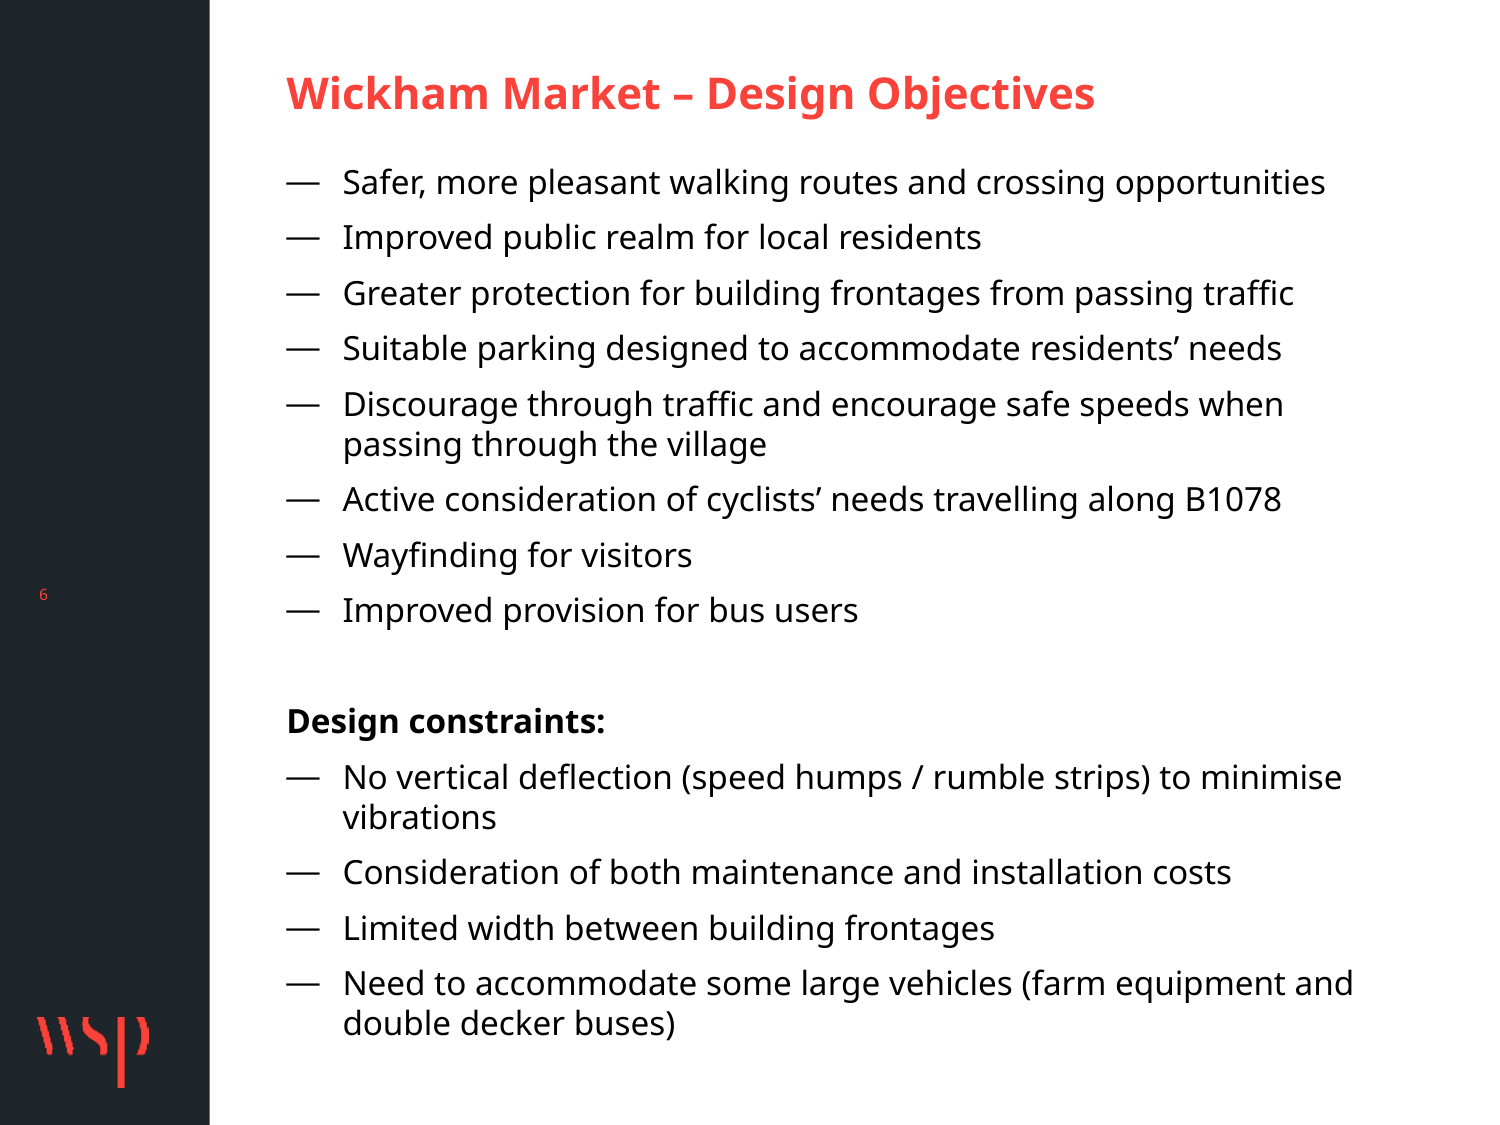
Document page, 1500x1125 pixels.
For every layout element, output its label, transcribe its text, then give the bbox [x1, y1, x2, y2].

title Wickham Market – Design Objectives [271, 64, 1410, 138]
picture [37, 1017, 149, 1088]
list Safer, more pleasant walking routes and crossing opportunities Improved public realm for local residents Greater protection for building frontages from passing traffic Suitable parking designed to accommodate residents’ needs Discourage through traffic and encourage safe speeds when passing through the village Active consideration of cyclists’ needs travelling along B1078 Wayfinding for visitors Improved provision for bus users Design constraints: No vertical deflection (speed humps / rumble strips) to minimise vibrations Consideration of both maintenance and installation costs Limited width between building frontages Need to accommodate some large vehicles (farm equipment and double decker buses) [271, 153, 1429, 1087]
